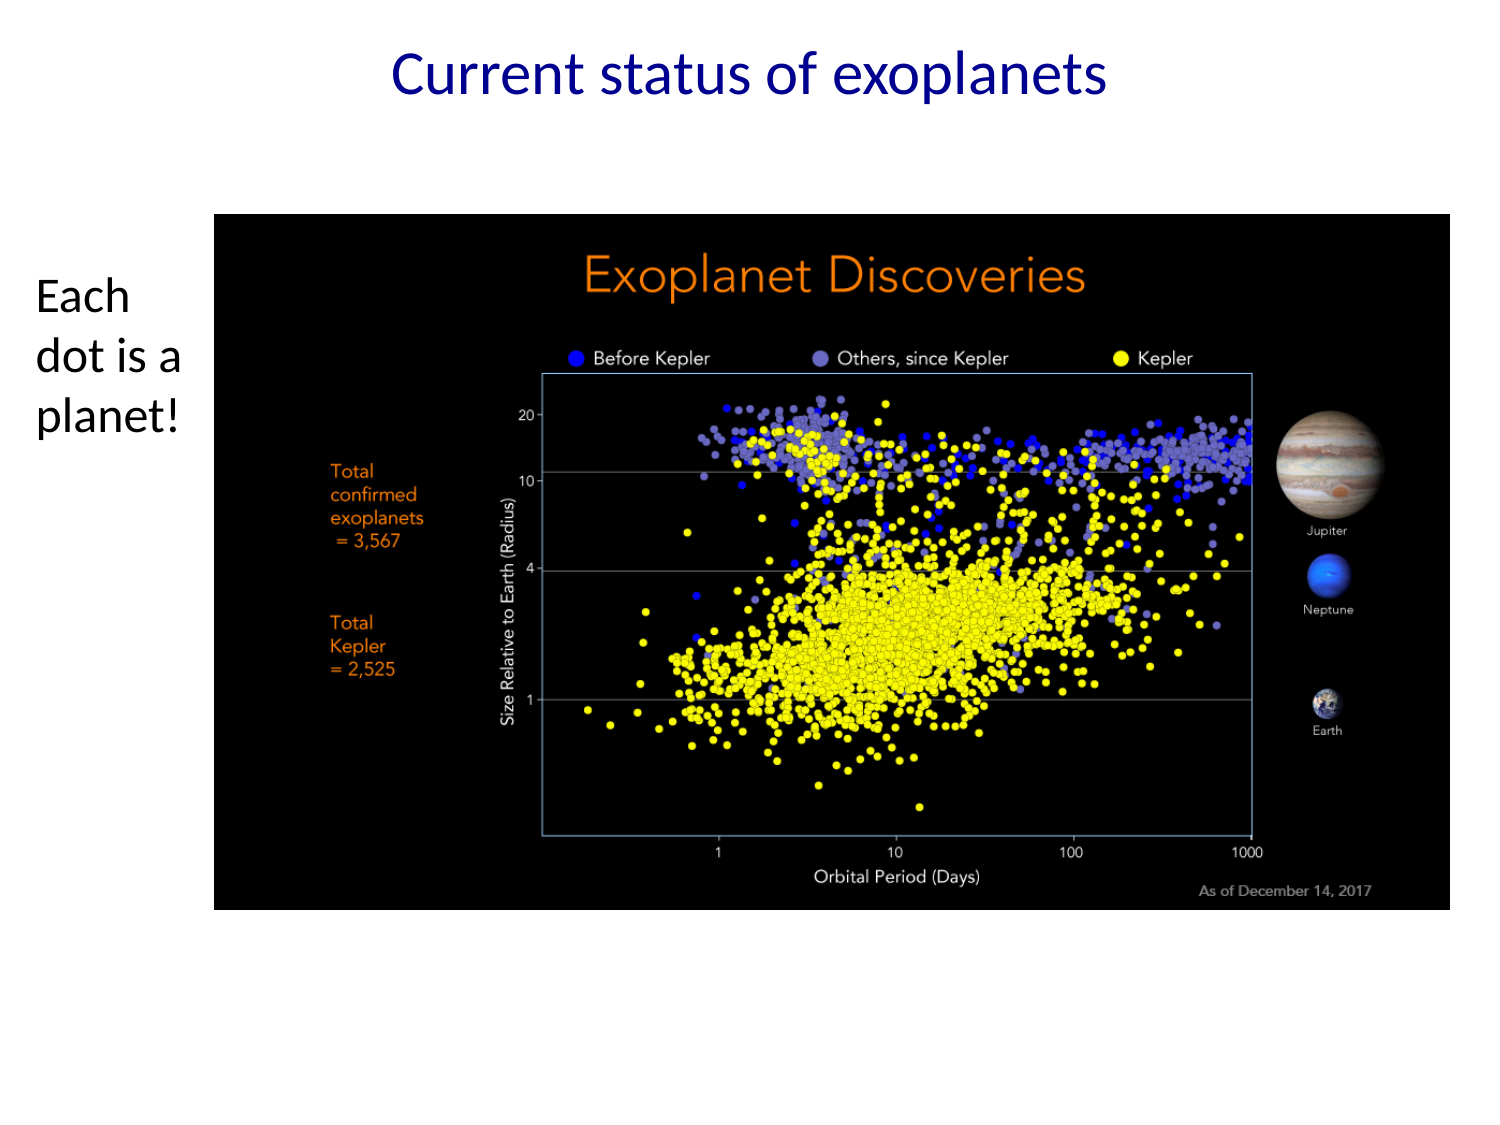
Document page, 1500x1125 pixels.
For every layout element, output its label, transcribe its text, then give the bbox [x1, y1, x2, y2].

text_box Each dot is a planet! [20, 255, 204, 450]
picture [214, 214, 1451, 910]
title Current status of exoplanets [75, 24, 1425, 115]
